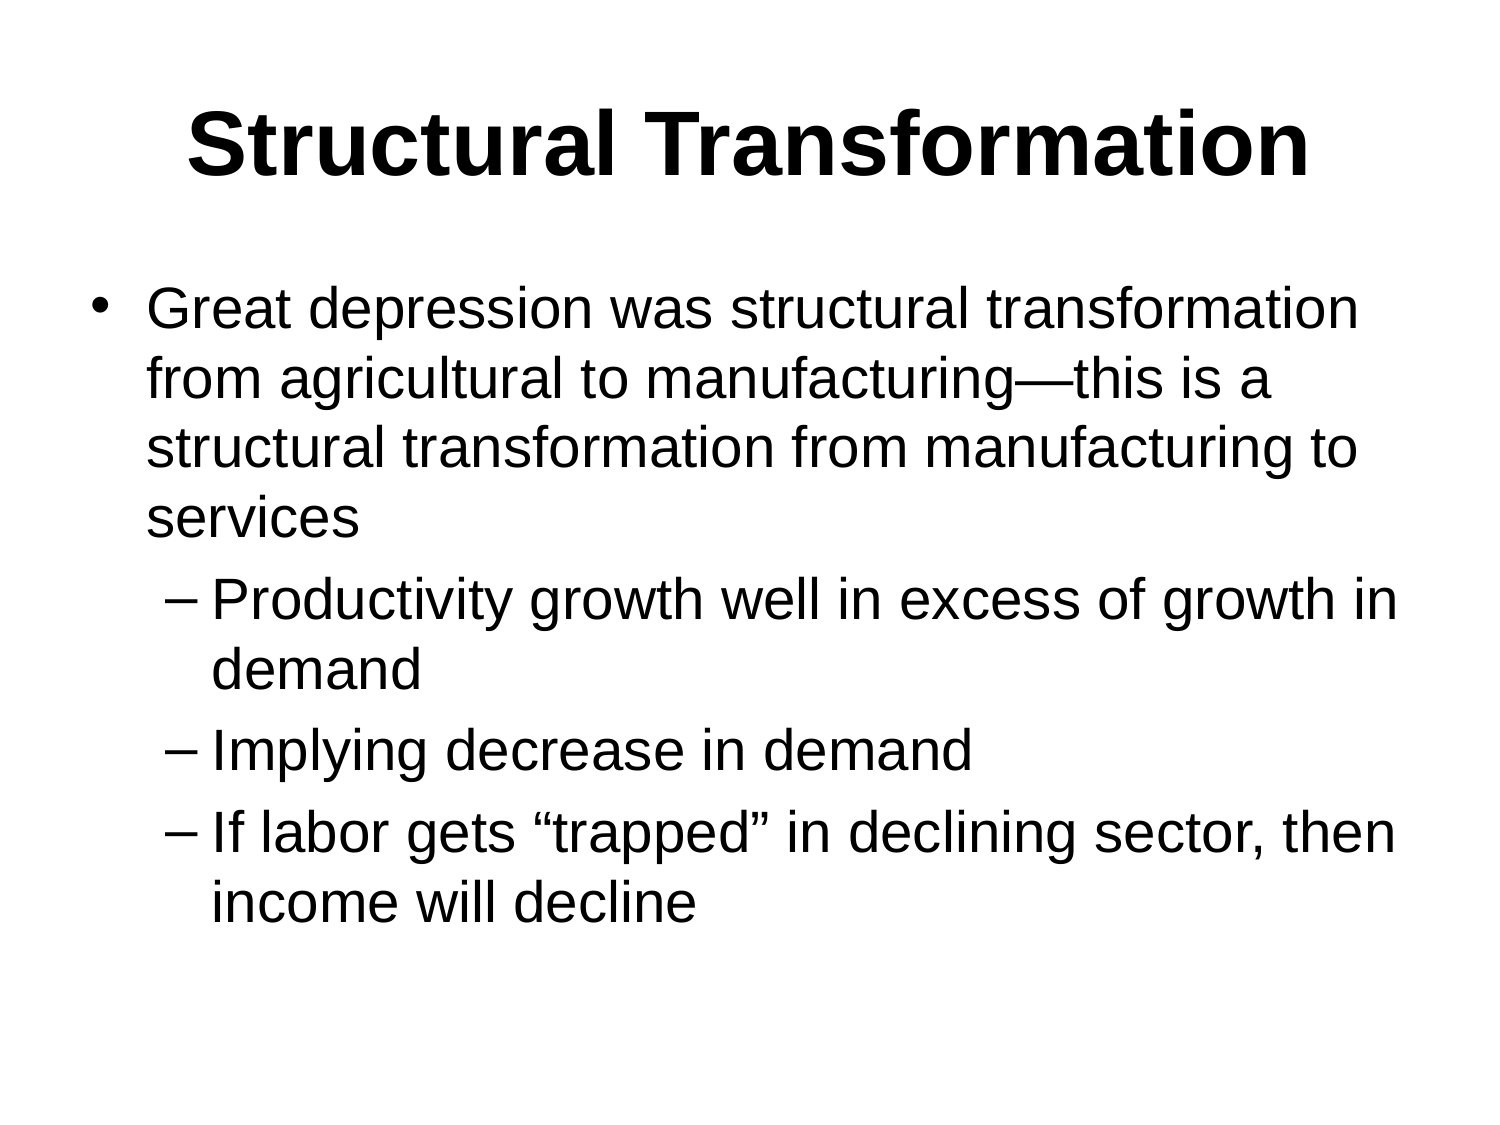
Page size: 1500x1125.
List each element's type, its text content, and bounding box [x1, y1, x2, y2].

list Great depression was structural transformation from agricultural to manufacturing—this is a structural transformation from manufacturing to services Productivity growth well in excess of growth in demand Implying decrease in demand If labor gets “trapped” in declining sector, then income will decline [75, 262, 1425, 1005]
title Structural Transformation [75, 45, 1425, 233]
